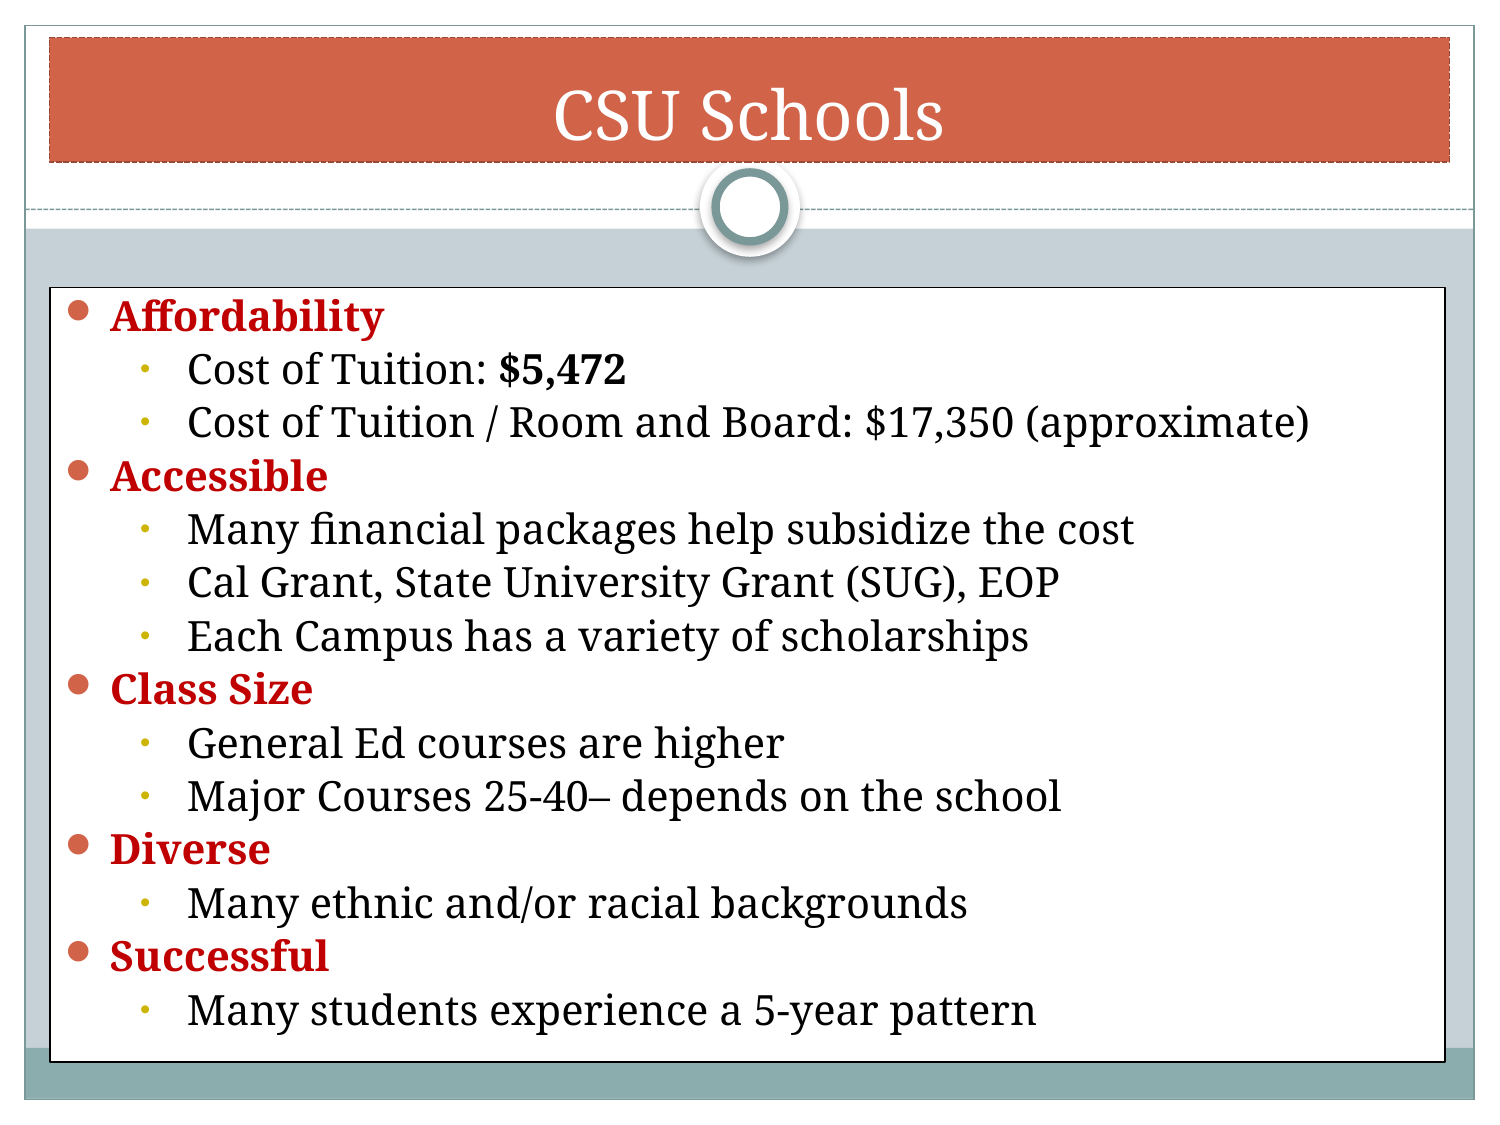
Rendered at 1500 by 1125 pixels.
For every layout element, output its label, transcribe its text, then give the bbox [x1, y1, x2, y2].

list Affordability Cost of Tuition: $5,472 Cost of Tuition / Room and Board: $17,350 (approximate) Accessible Many financial packages help subsidize the cost Cal Grant, State University Grant (SUG), EOP Each Campus has a variety of scholarships Class Size General Ed courses are higher Major Courses 25-40– depends on the school Diverse Many ethnic and/or racial backgrounds Successful Many students experience a 5-year pattern [49, 287, 1446, 1063]
title CSU Schools [49, 37, 1450, 163]
